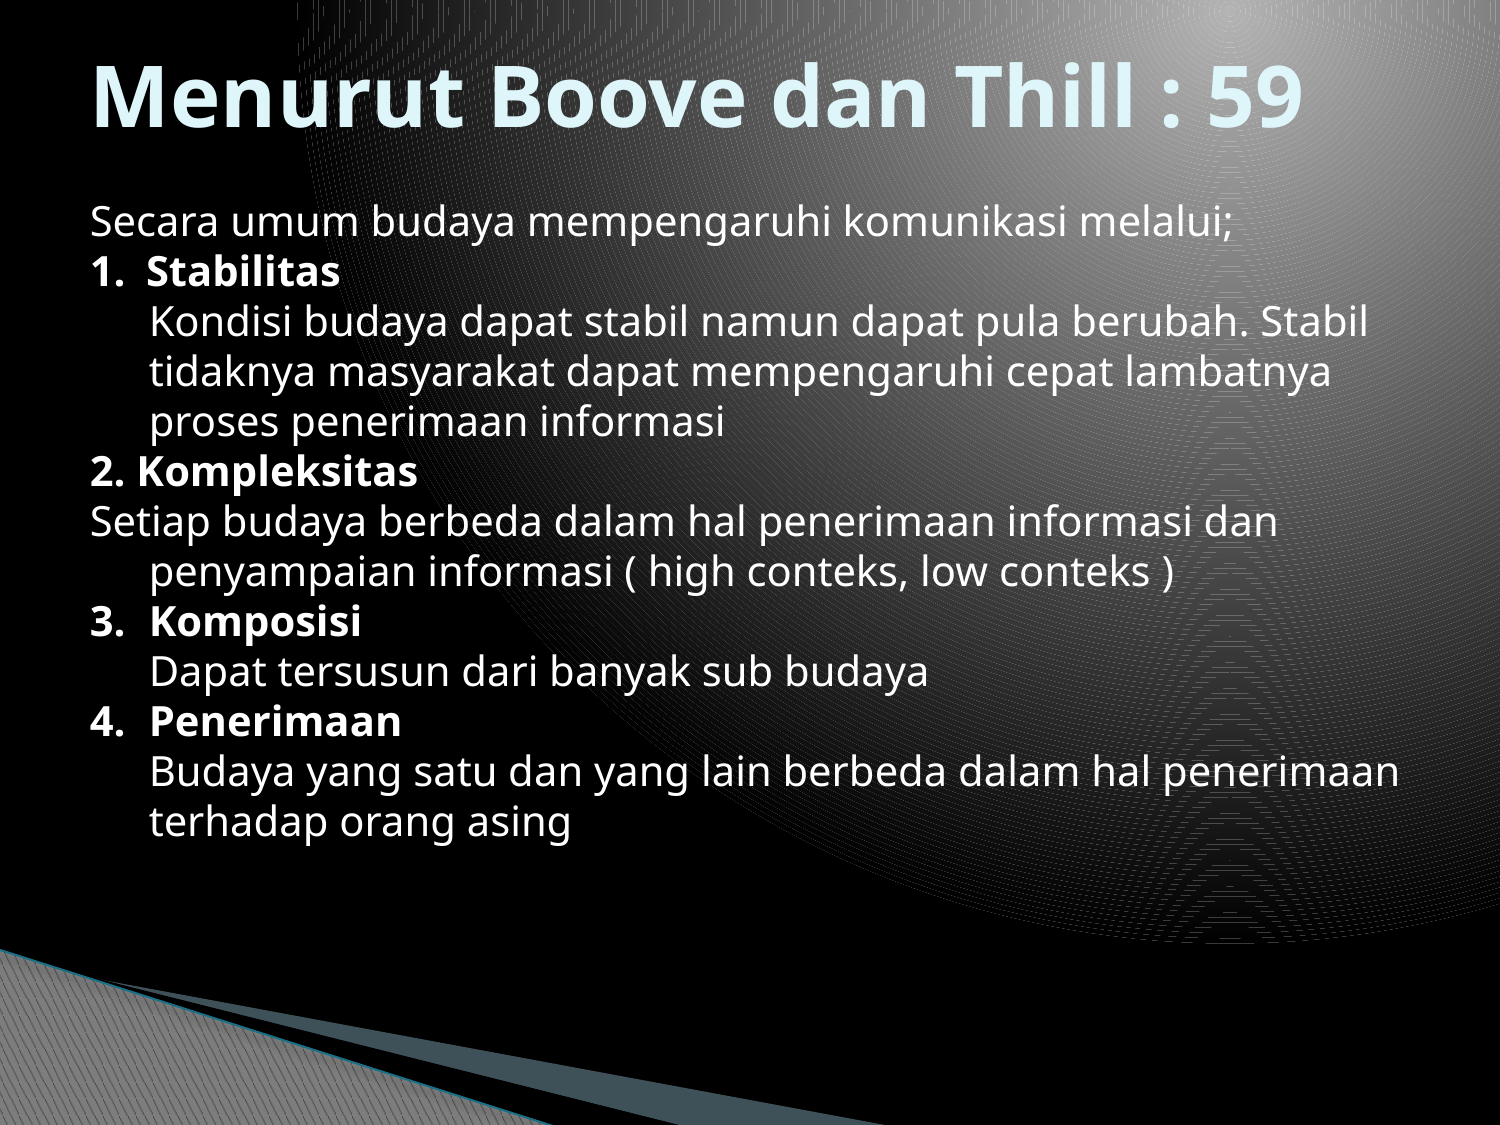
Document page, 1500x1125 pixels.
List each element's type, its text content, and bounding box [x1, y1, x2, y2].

picture [0, 952, 543, 1125]
text_box Secara umum budaya mempengaruhi komunikasi melalui; Stabilitas Kondisi budaya dapat stabil namun dapat pula berubah. Stabil tidaknya masyarakat dapat mempengaruhi cepat lambatnya proses penerimaan informasi 2. Kompleksitas Setiap budaya berbeda dalam hal penerimaan informasi dan penyampaian informasi ( high conteks, low conteks ) Komposisi Dapat tersusun dari banyak sub budaya Penerimaan Budaya yang satu dan yang lain berbeda dalam hal penerimaan terhadap orang asing [74, 187, 1425, 853]
title Menurut Boove dan Thill : 59 [75, 0, 1425, 187]
